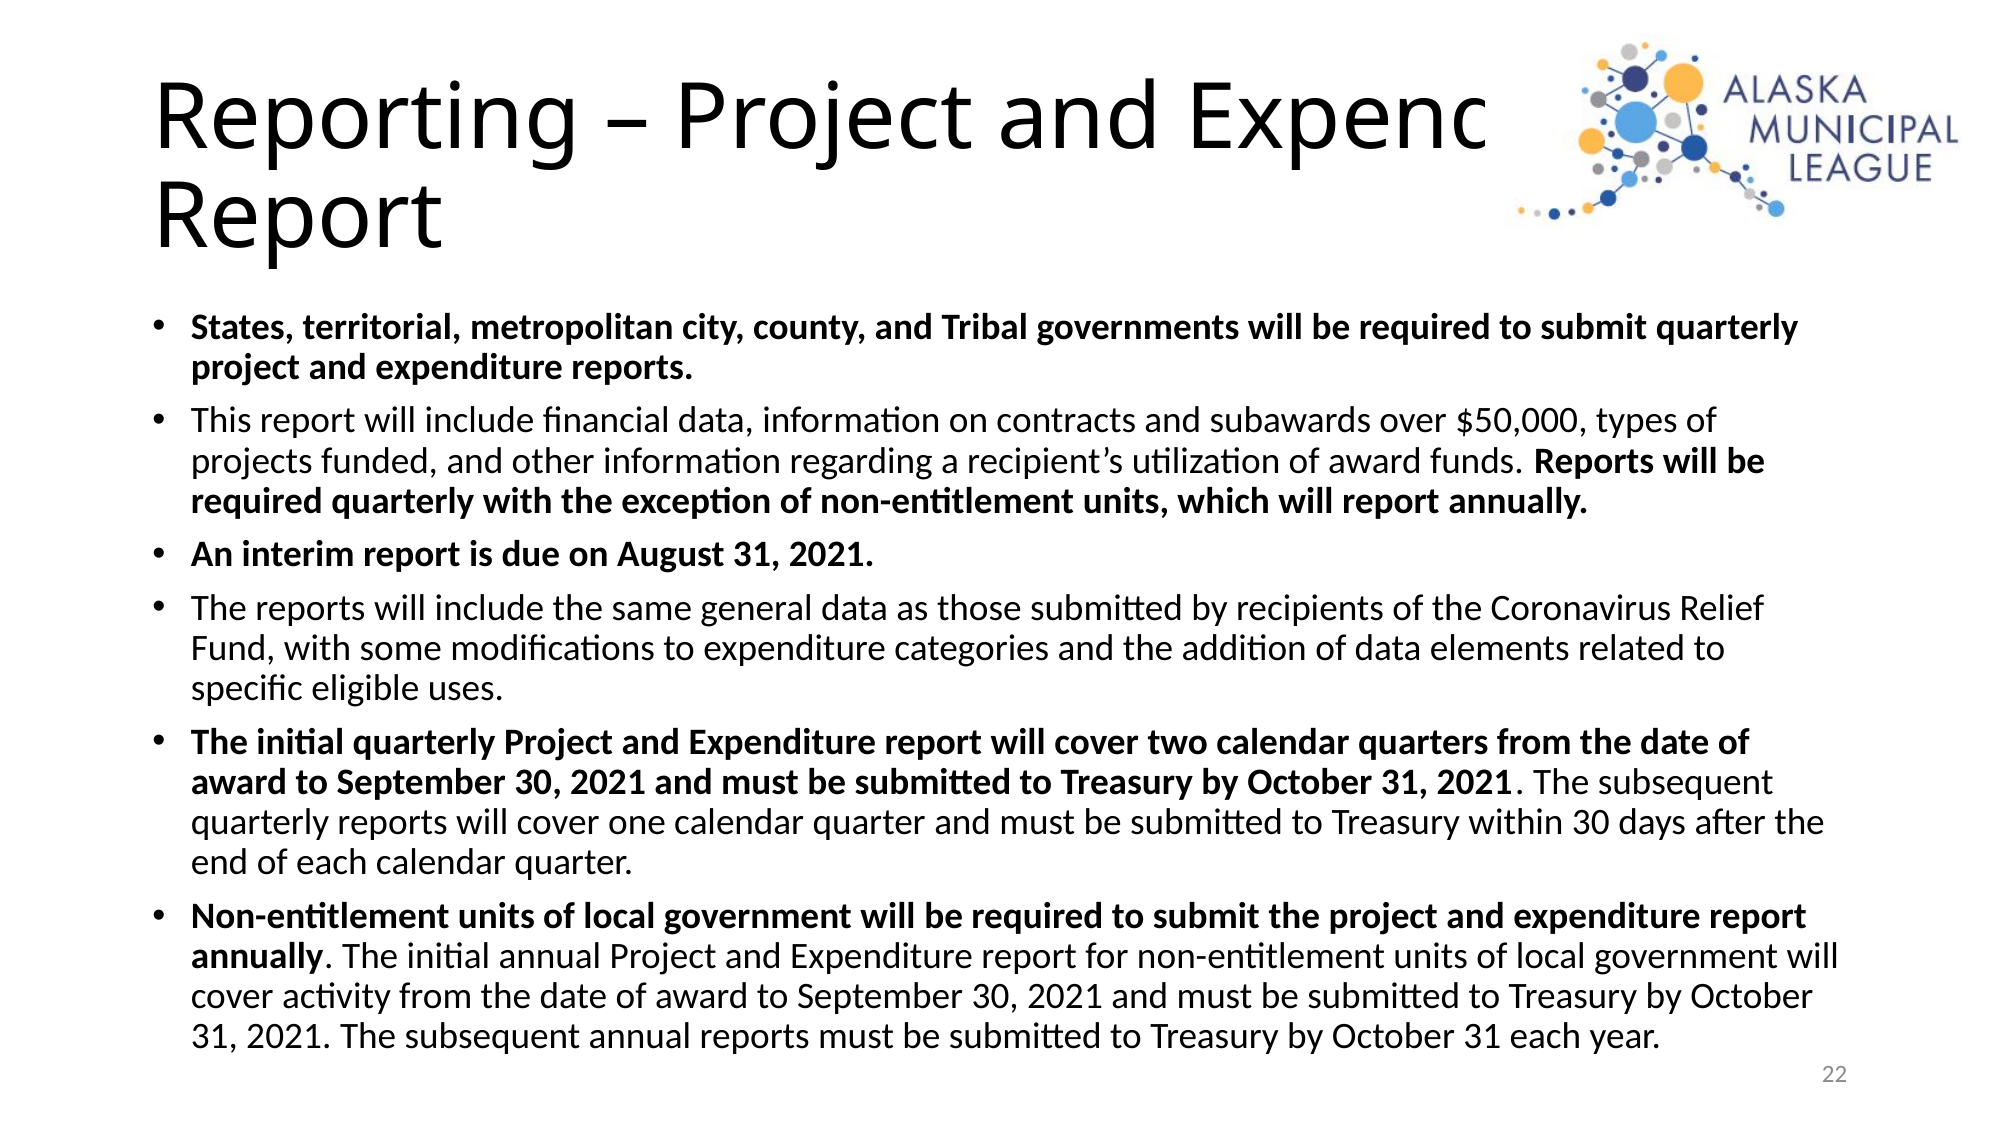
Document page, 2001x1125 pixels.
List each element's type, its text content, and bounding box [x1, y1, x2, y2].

list States, territorial, metropolitan city, county, and Tribal governments will be required to submit quarterly project and expenditure reports. This report will include financial data, information on contracts and subawards over $50,000, types of projects funded, and other information regarding a recipient’s utilization of award funds. Reports will be required quarterly with the exception of non-entitlement units, which will report annually. An interim report is due on August 31, 2021. The reports will include the same general data as those submitted by recipients of the Coronavirus Relief Fund, with some modifications to expenditure categories and the addition of data elements related to specific eligible uses. The initial quarterly Project and Expenditure report will cover two calendar quarters from the date of award to September 30, 2021 and must be submitted to Treasury by October 31, 2021. The subsequent quarterly reports will cover one calendar quarter and must be submitted to Treasury within 30 days after the end of each calendar quarter. Non-entitlement units of local government will be required to submit the project and expenditure report annually. The initial annual Project and Expenditure report for non-entitlement units of local government will cover activity from the date of award to September 30, 2021 and must be submitted to Treasury by October 31, 2021. The subsequent annual reports must be submitted to Treasury by October 31 each year. [137, 299, 1863, 1066]
title Reporting – Project and Expenditure Report [137, 59, 1863, 278]
picture [1485, 34, 1970, 234]
slide_number 22 [1412, 1042, 1863, 1103]
